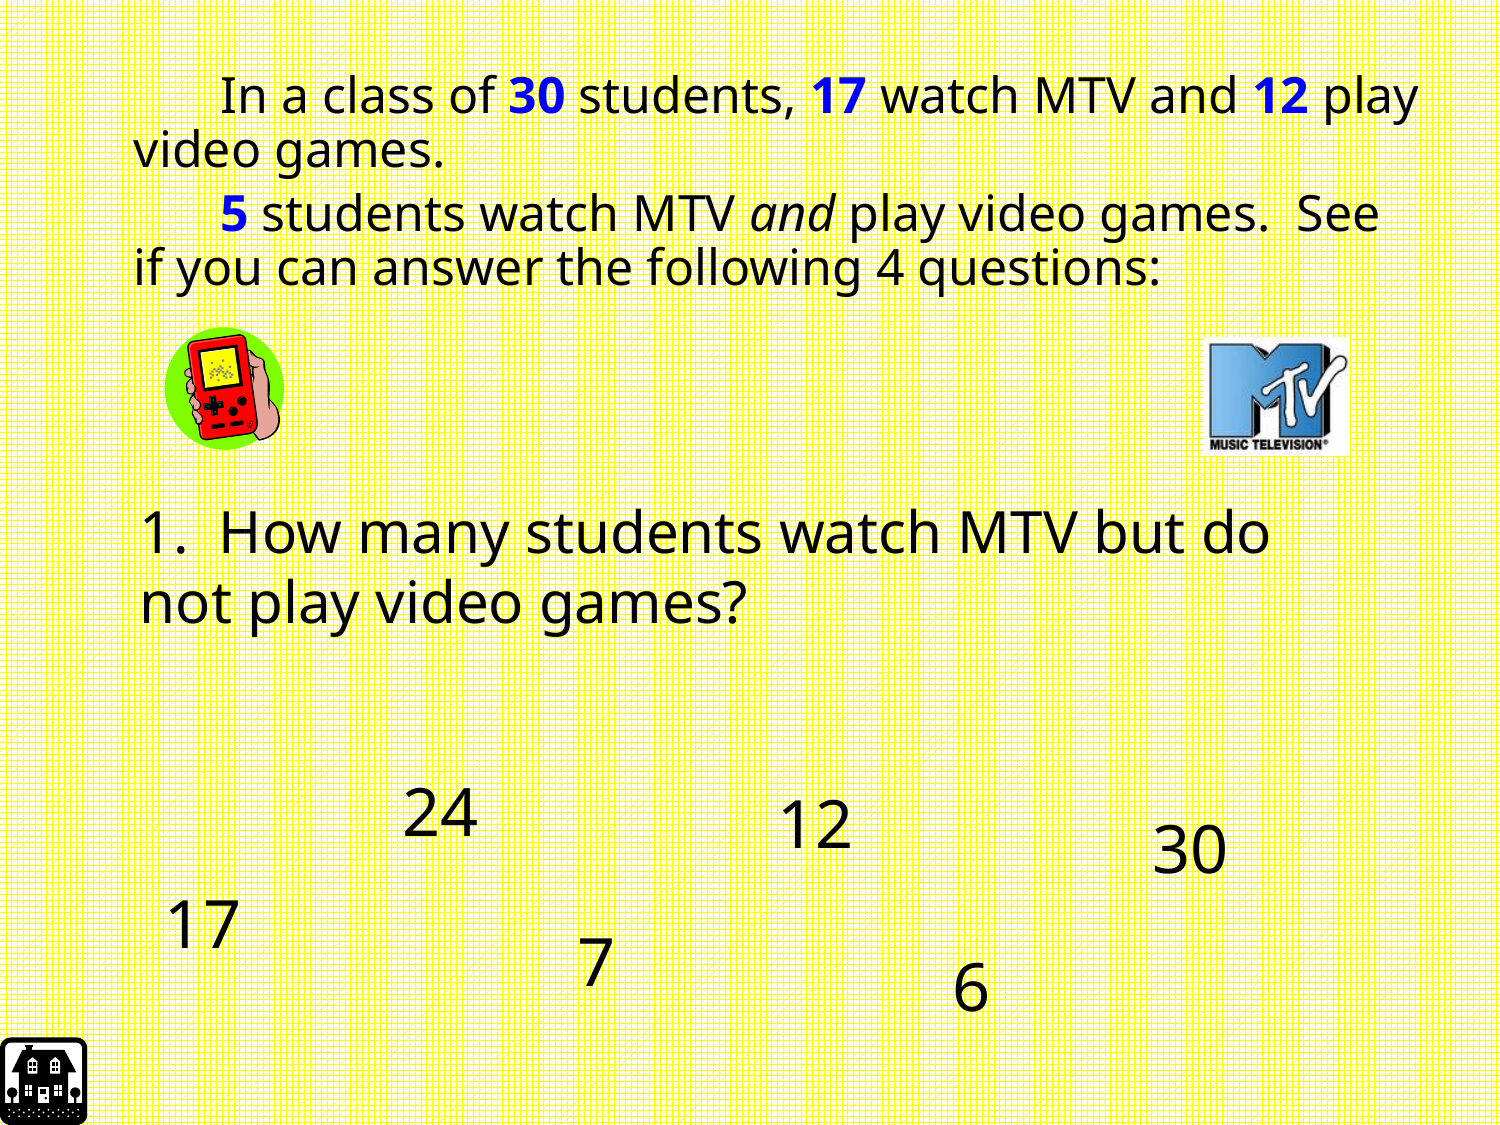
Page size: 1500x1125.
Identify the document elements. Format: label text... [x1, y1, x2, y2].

text_box 30 [1137, 799, 1275, 895]
text_box 1. How many students watch MTV but do not play video games? [124, 487, 1388, 643]
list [1203, 337, 1350, 456]
text_box 17 [149, 874, 288, 970]
text_box 7 [562, 912, 700, 1008]
text_box 6 [937, 937, 1075, 1033]
list In a class of 30 students, 17 watch MTV and 12 play video games. 5 students watch MTV and play video games. See if you can answer the following 4 questions: [62, 62, 1438, 338]
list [163, 324, 285, 450]
picture [0, 1037, 88, 1125]
text_box 24 [387, 762, 525, 858]
text_box 12 [762, 774, 900, 870]
